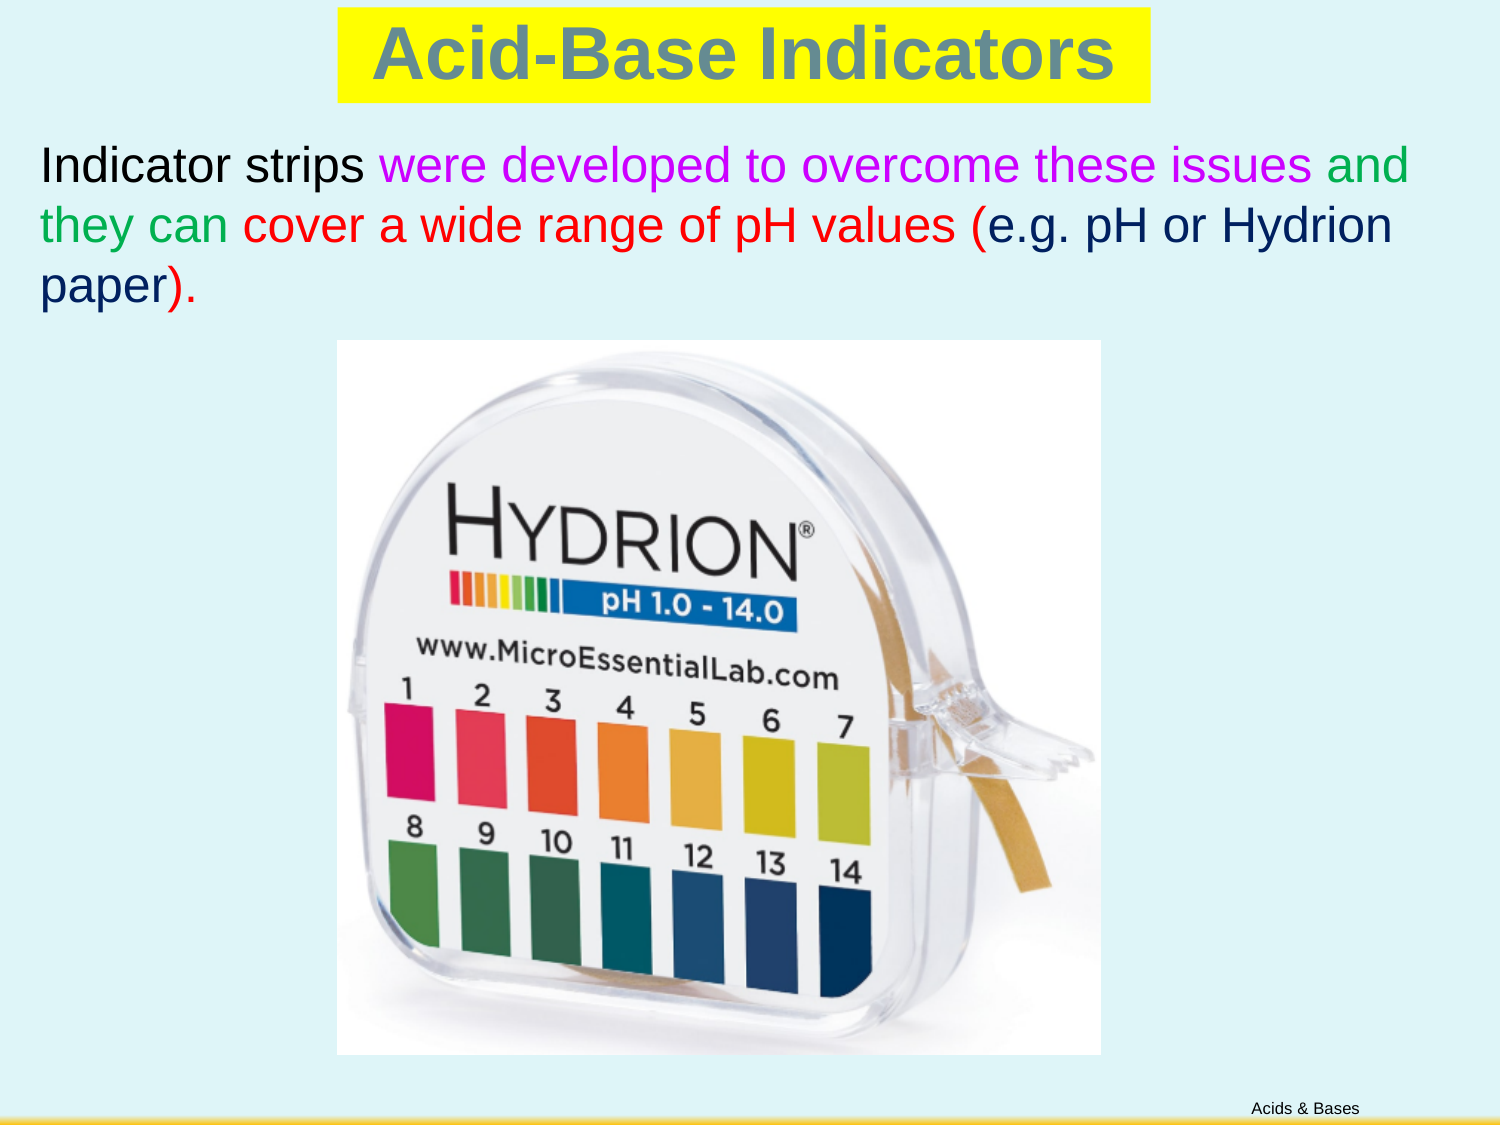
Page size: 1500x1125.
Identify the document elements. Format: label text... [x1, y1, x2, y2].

picture [337, 340, 1101, 1055]
text_box Acid-Base Indicators [337, 7, 1151, 104]
text_box Indicator strips were developed to overcome these issues and they can cover a wide range of pH values (e.g. pH or Hydrion paper). [24, 124, 1475, 320]
footer Acids & Bases [675, 1074, 1375, 1125]
